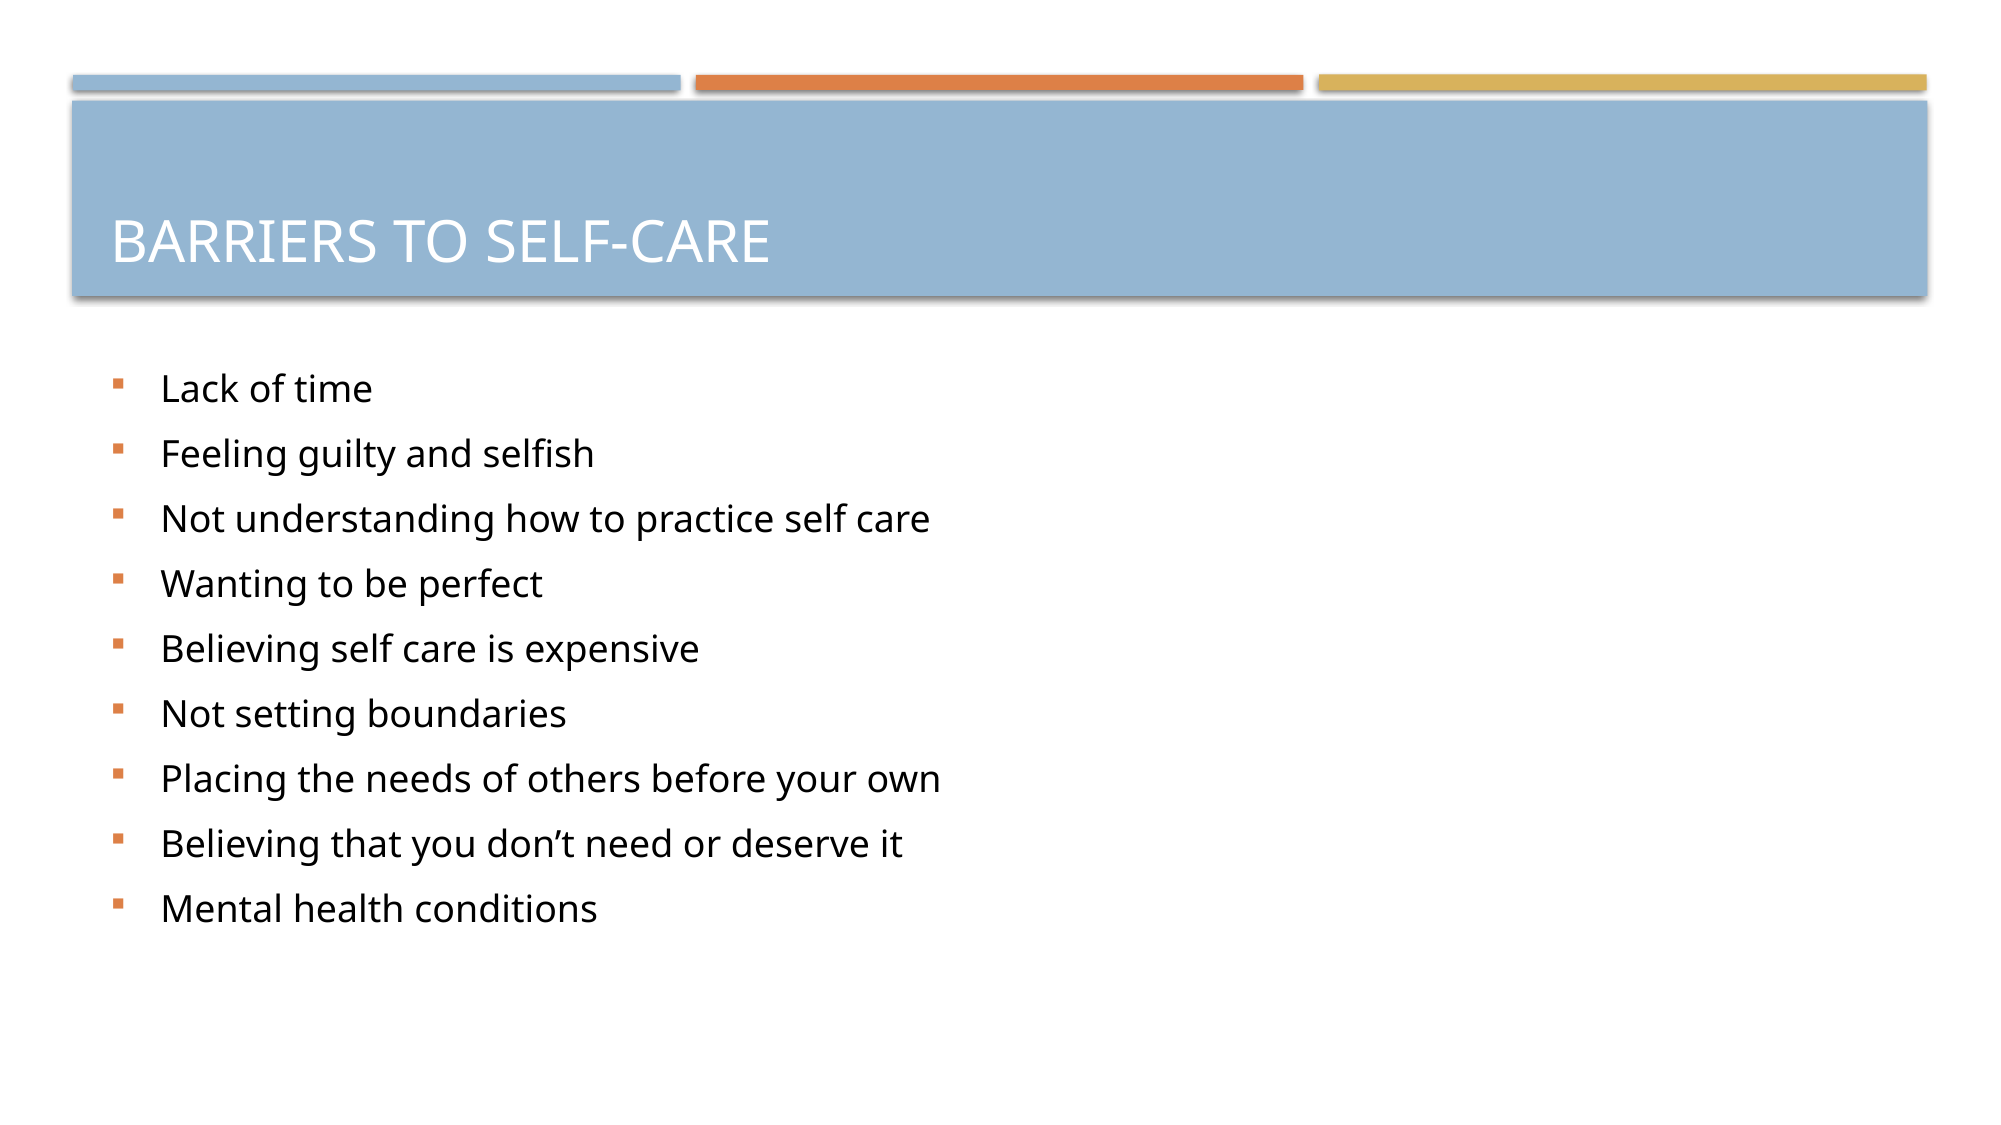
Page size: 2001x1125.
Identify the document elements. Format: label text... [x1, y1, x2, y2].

list Lack of time Feeling guilty and selfish Not understanding how to practice self care Wanting to be perfect Believing self care is expensive Not setting boundaries Placing the needs of others before your own Believing that you don’t need or deserve it Mental health conditions [95, 357, 1905, 962]
title Barriers to self-Care [95, 115, 1905, 282]
